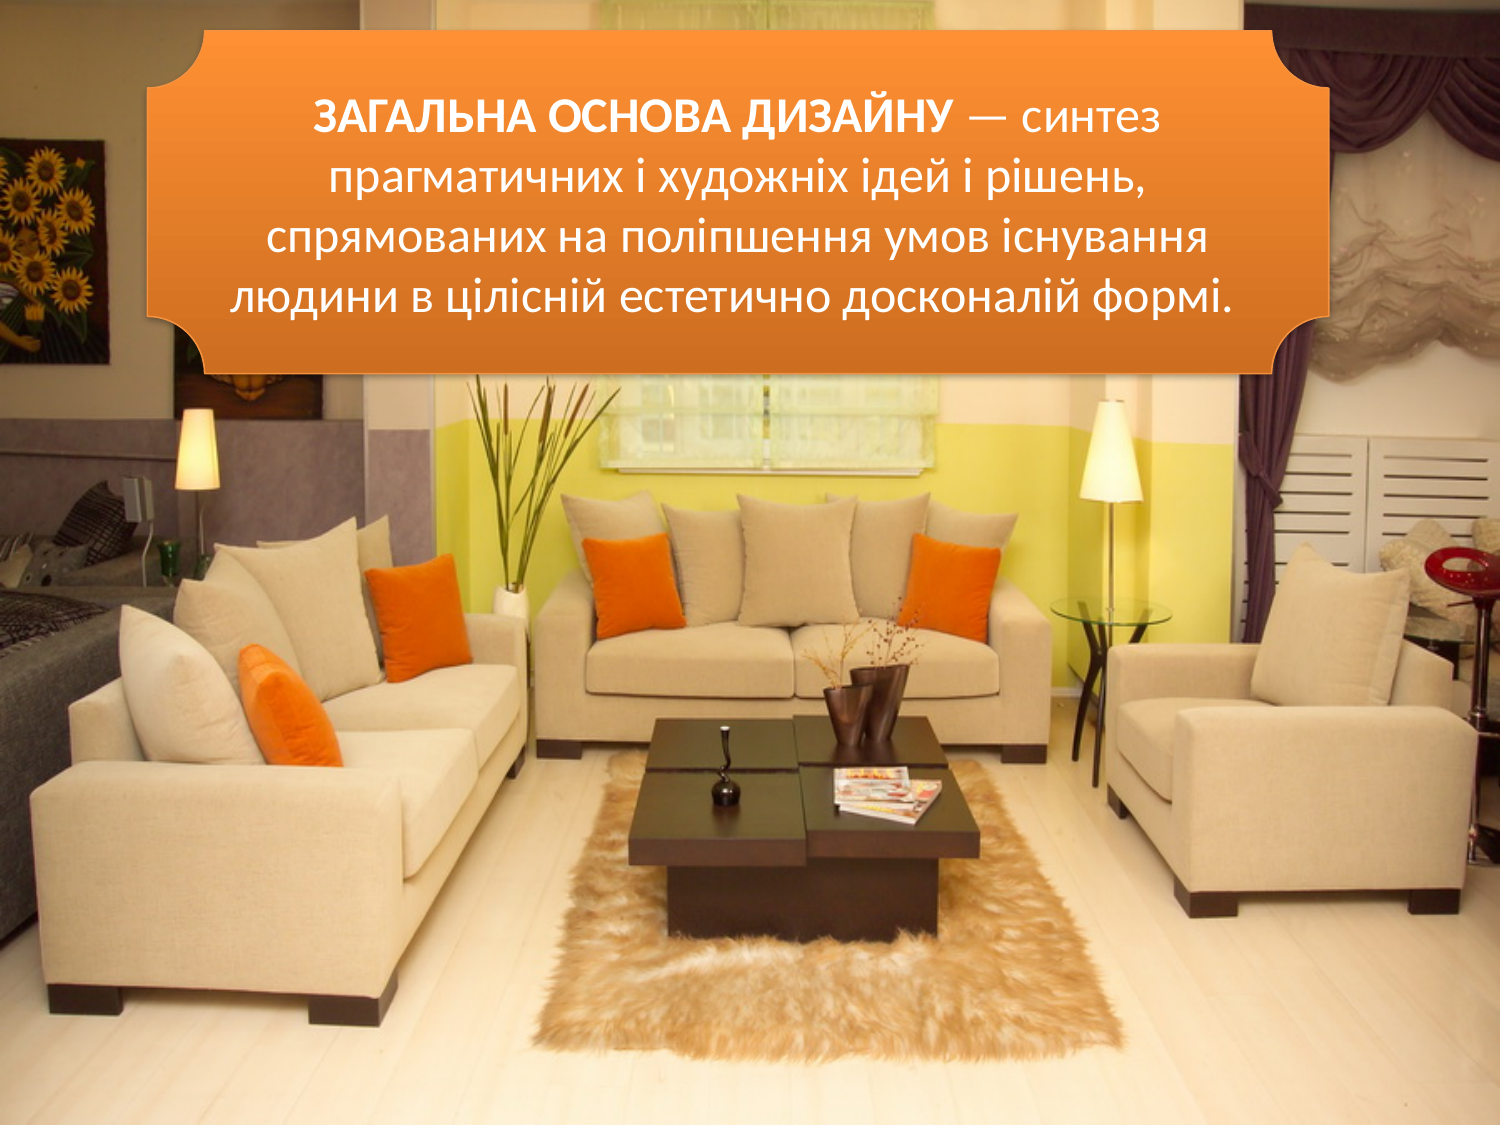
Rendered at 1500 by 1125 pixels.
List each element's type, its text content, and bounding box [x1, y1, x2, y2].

text_box ЗАГАЛЬНА ОСНОВА ДИЗАЙНУ — синтез прагматичних і художніх ідей і рішень, спрямованих на поліпшення умов існування людини в цілісній естетично досконалій формі. [146, 30, 1330, 375]
picture [0, 0, 1500, 1125]
